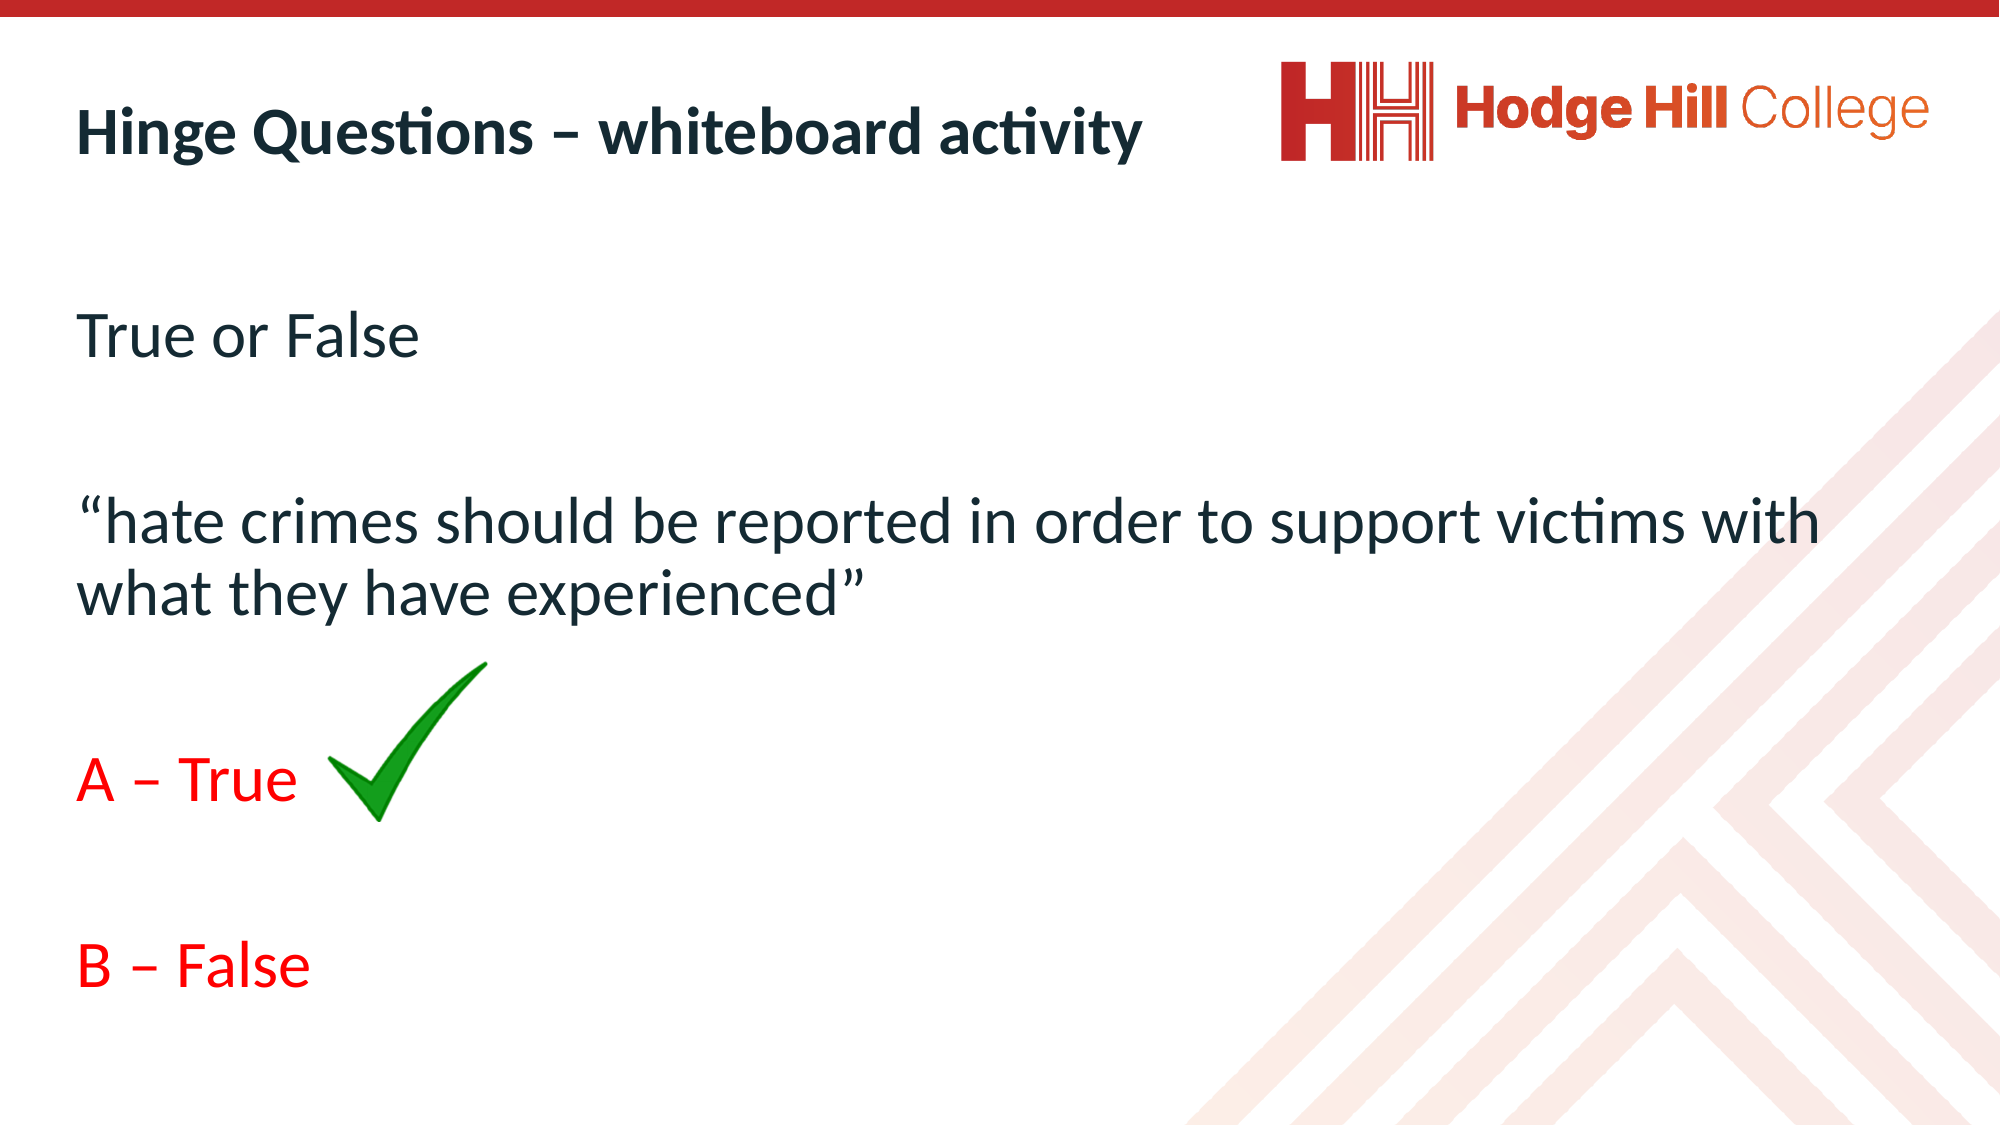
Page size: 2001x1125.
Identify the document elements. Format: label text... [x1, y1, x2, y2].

list True or False “hate crimes should be reported in order to support victims with what they have experienced” A – True B – False [61, 292, 1073, 1093]
title Hinge Questions – whiteboard activity [61, 66, 1244, 199]
picture [1280, 61, 1929, 161]
picture [1073, 198, 2000, 1125]
picture [327, 661, 488, 822]
picture [0, 0, 1999, 17]
